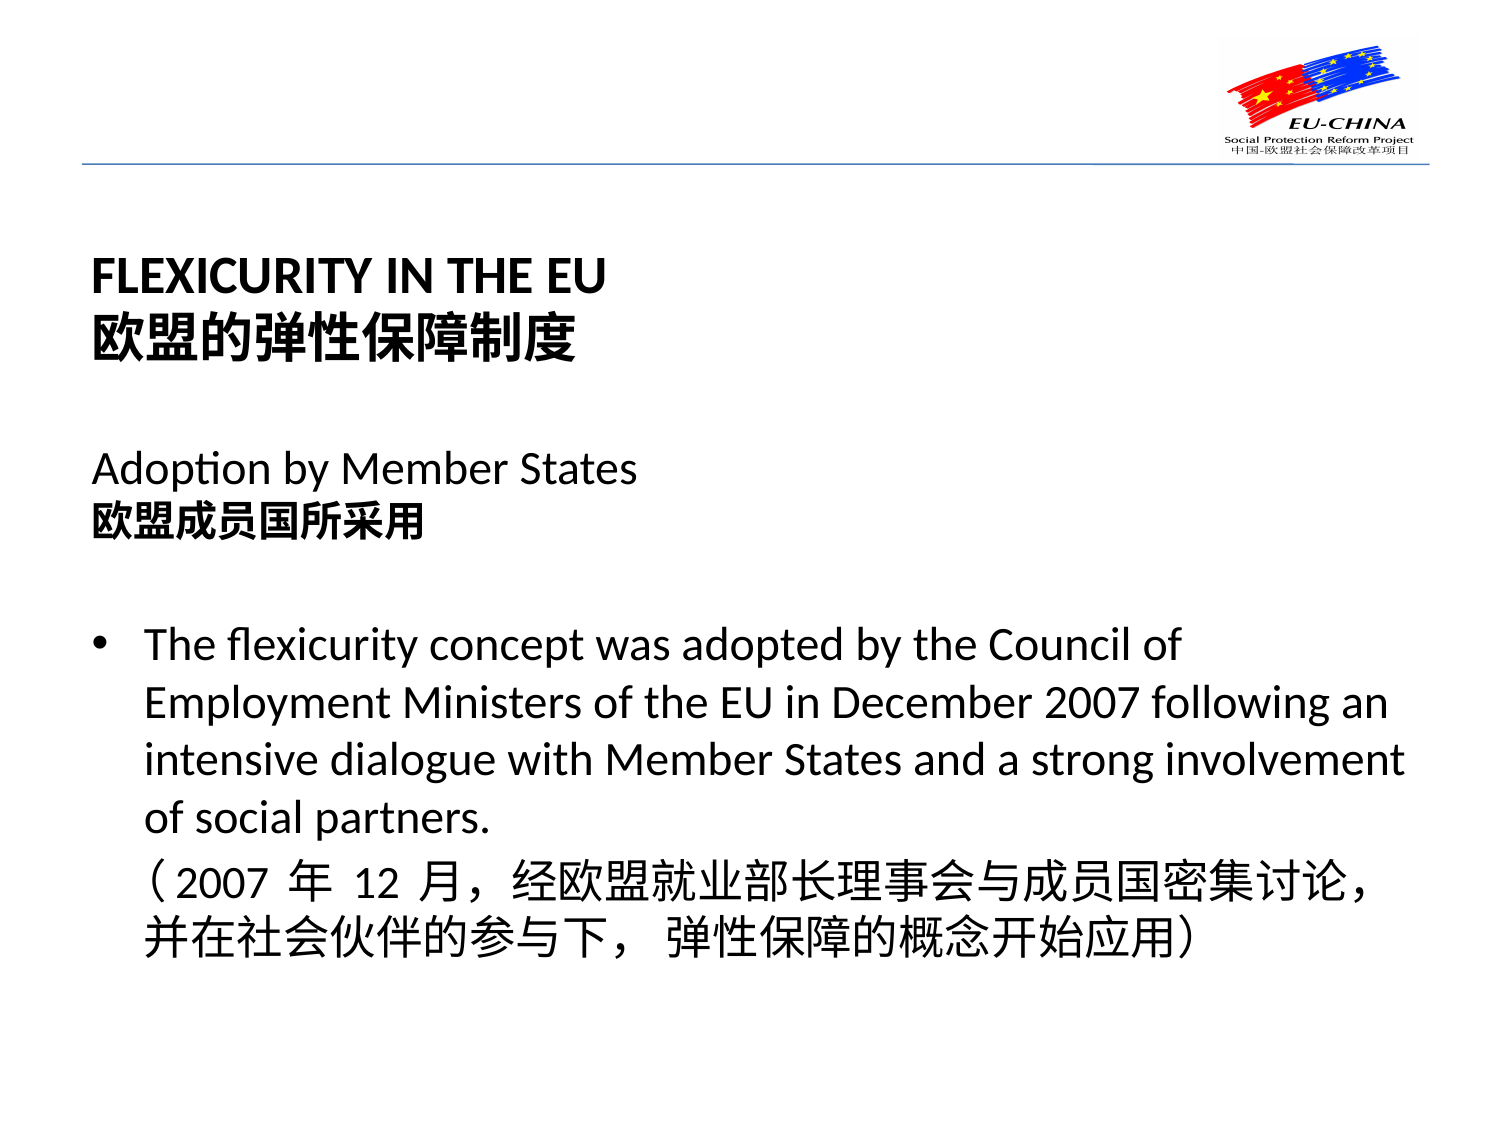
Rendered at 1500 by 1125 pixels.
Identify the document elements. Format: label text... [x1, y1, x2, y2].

picture [1218, 35, 1421, 163]
list Flexicurity in the EU 欧盟的弹性保障制度 Adoption by Member States 欧盟成员国所采用 The flexicurity concept was adopted by the Council of Employment Ministers of the EU in December 2007 following an intensive dialogue with Member States and a strong involvement of social partners. （2007 年 12 月，经欧盟就业部长理事会与成员国密集讨论，并在社会伙伴的参与下， 弹性保障的概念开始应用） [76, 231, 1427, 975]
